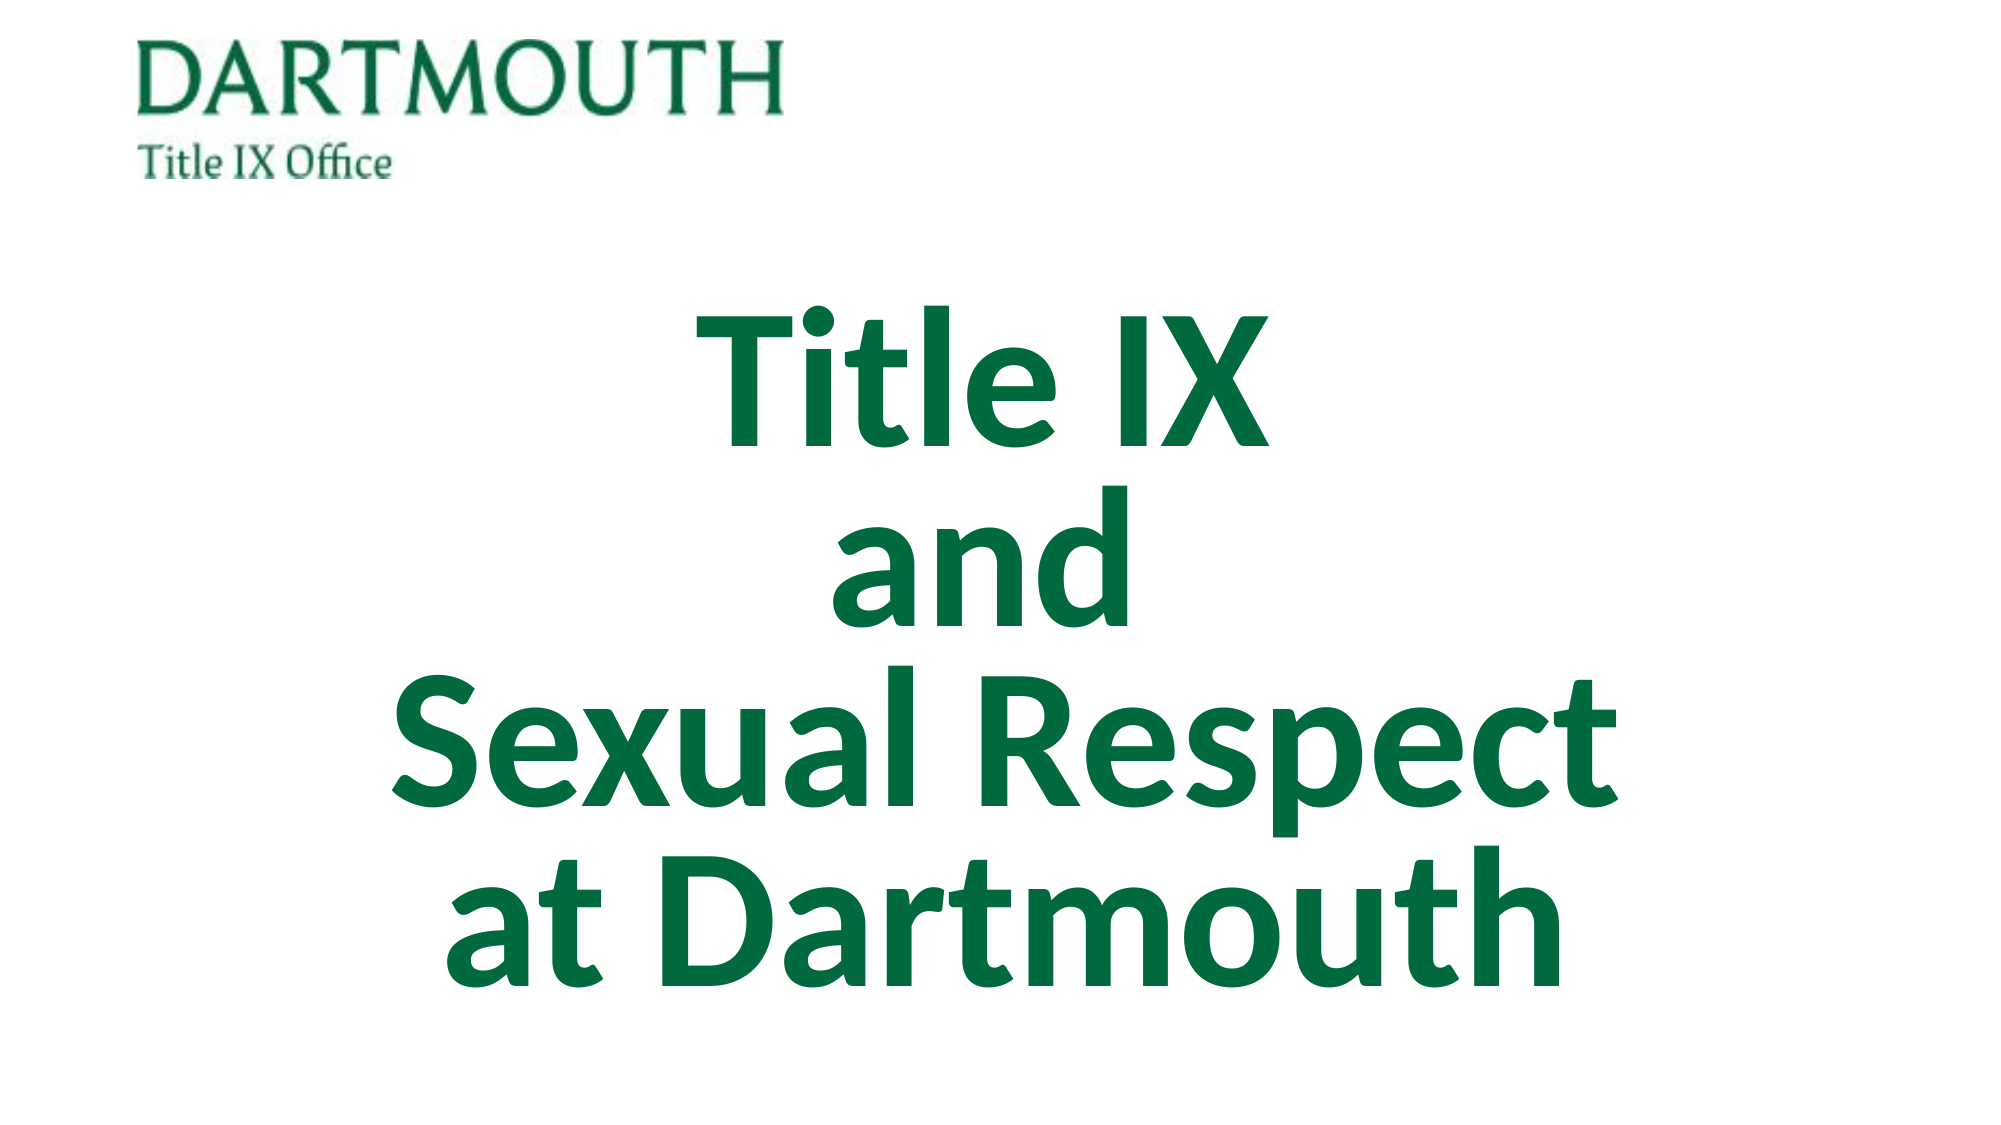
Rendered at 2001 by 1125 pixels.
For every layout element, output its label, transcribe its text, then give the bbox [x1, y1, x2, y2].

title Title IX and Sexual Respect at Dartmouth [112, 213, 1899, 1030]
picture [137, 39, 784, 179]
